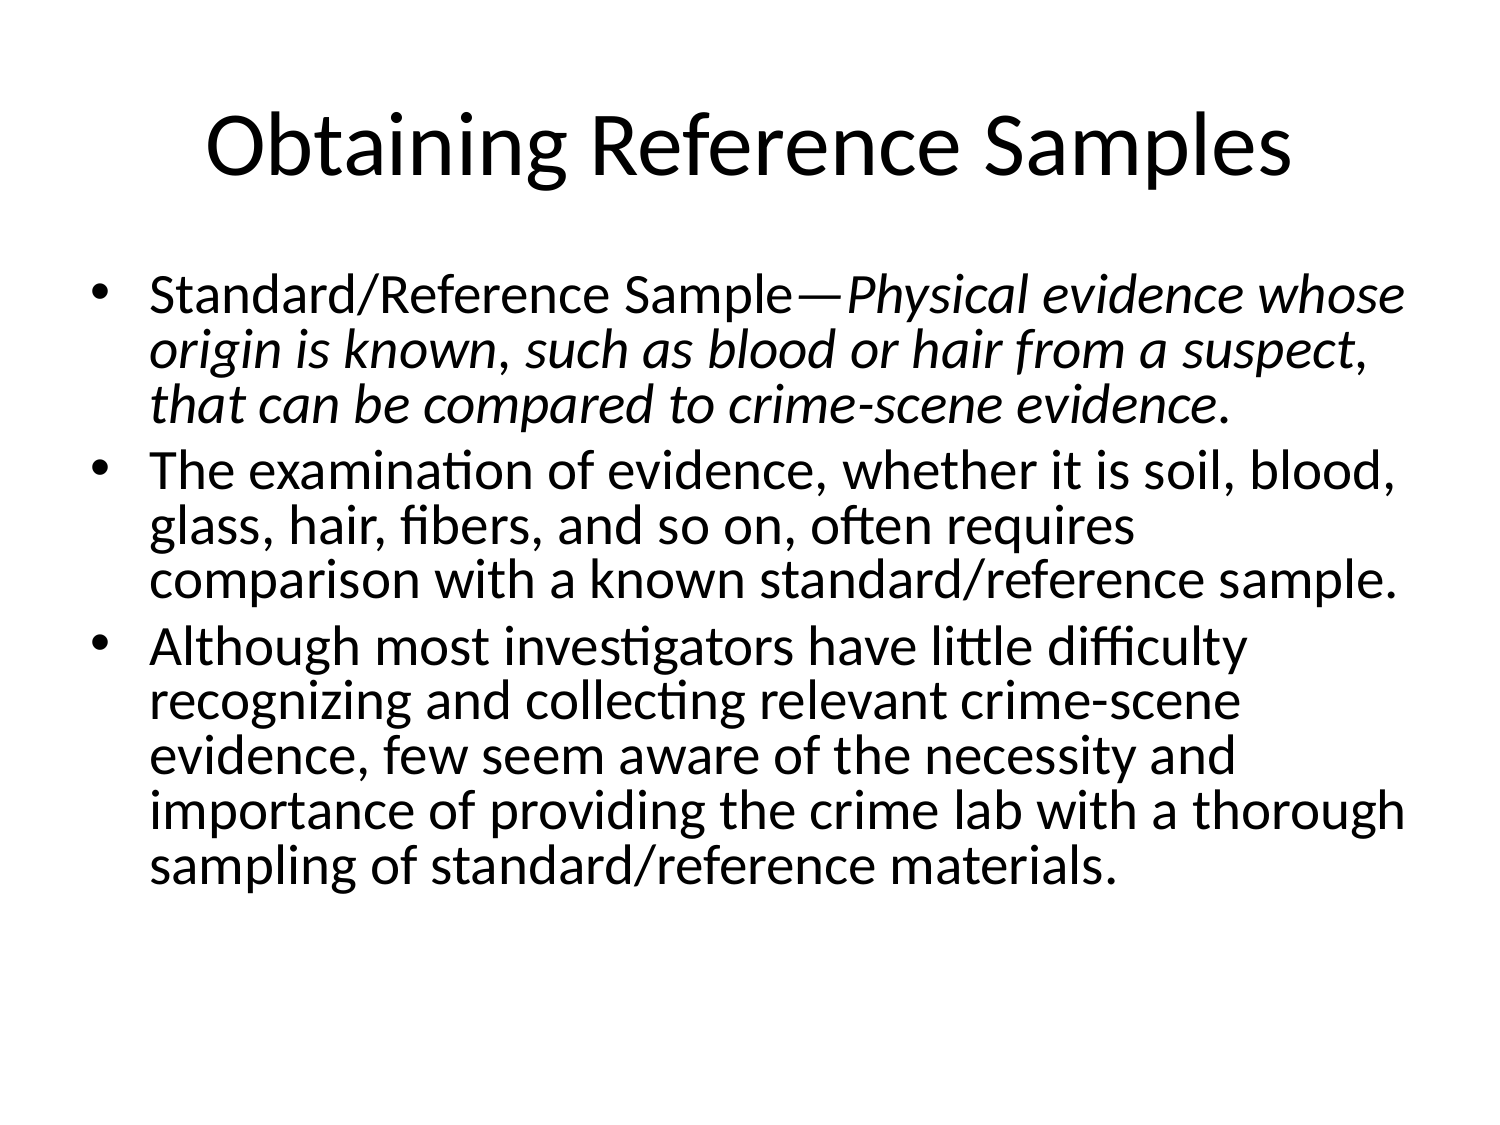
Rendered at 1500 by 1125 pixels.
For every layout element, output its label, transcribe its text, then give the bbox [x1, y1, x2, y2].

list Standard/Reference Sample—Physical evidence whose origin is known, such as blood or hair from a suspect, that can be compared to crime-scene evidence. The examination of evidence, whether it is soil, blood, glass, hair, fibers, and so on, often requires comparison with a known standard/reference sample. Although most investigators have little difficulty recognizing and collecting relevant crime-scene evidence, few seem aware of the necessity and importance of providing the crime lab with a thorough sampling of standard/reference materials. [75, 262, 1425, 1005]
title Obtaining Reference Samples [75, 45, 1425, 233]
